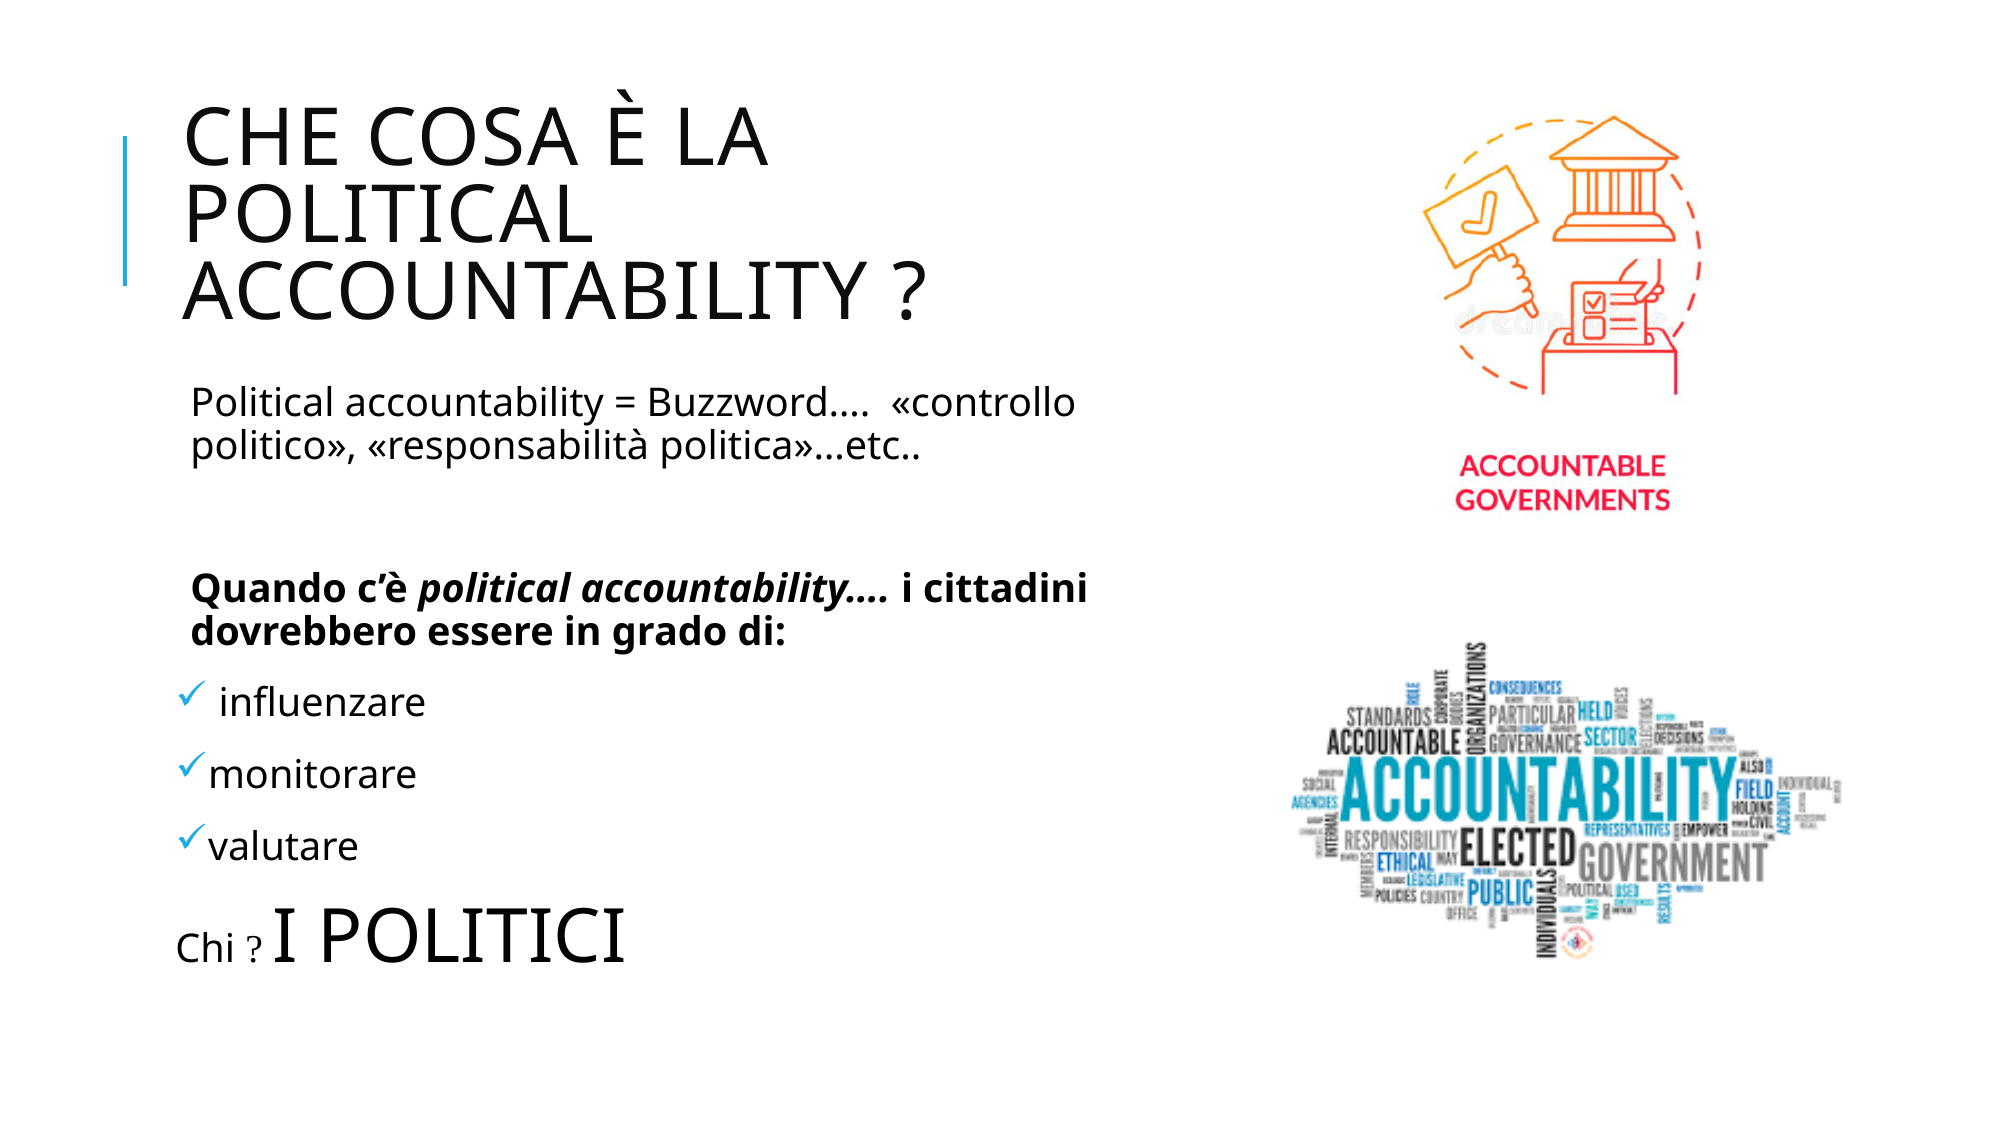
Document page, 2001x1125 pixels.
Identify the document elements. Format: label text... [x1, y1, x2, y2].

picture [1278, 588, 1855, 1021]
list Political accountability = Buzzword…. «controllo politico», «responsabilità politica»…etc.. Quando c’è political accountability…. i cittadini dovrebbero essere in grado di: influenzare monitorare valutare Chi ? I POLITICI [168, 375, 1164, 1035]
picture [1361, 104, 1772, 537]
title Che cosa è la political accountability ? [168, 96, 1164, 342]
